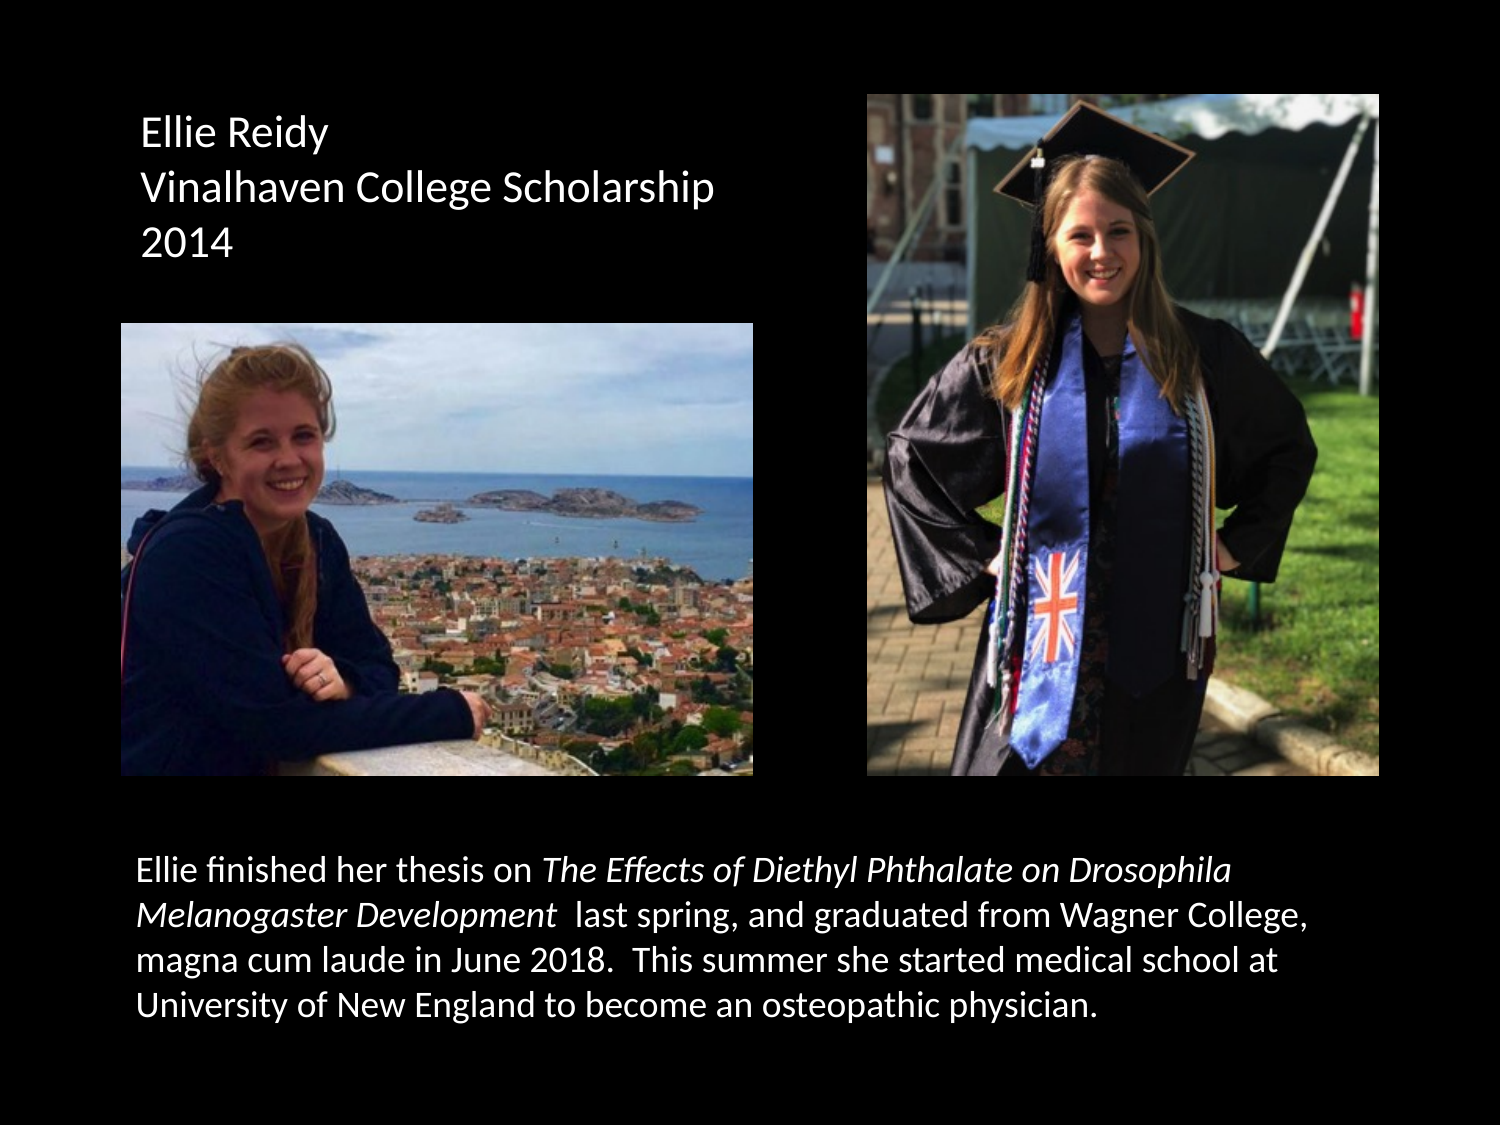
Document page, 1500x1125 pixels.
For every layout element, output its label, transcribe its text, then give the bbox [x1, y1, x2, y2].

picture [867, 93, 1379, 776]
picture [120, 323, 754, 776]
text_box Ellie finished her thesis on The Effects of Diethyl Phthalate on Drosophila Melanogaster Development last spring, and graduated from Wagner College, magna cum laude in June 2018. This summer she started medical school at University of New England to become an osteopathic physician. [120, 838, 1372, 1033]
text_box Ellie Reidy Vinalhaven College Scholarship 2014 [125, 94, 731, 274]
